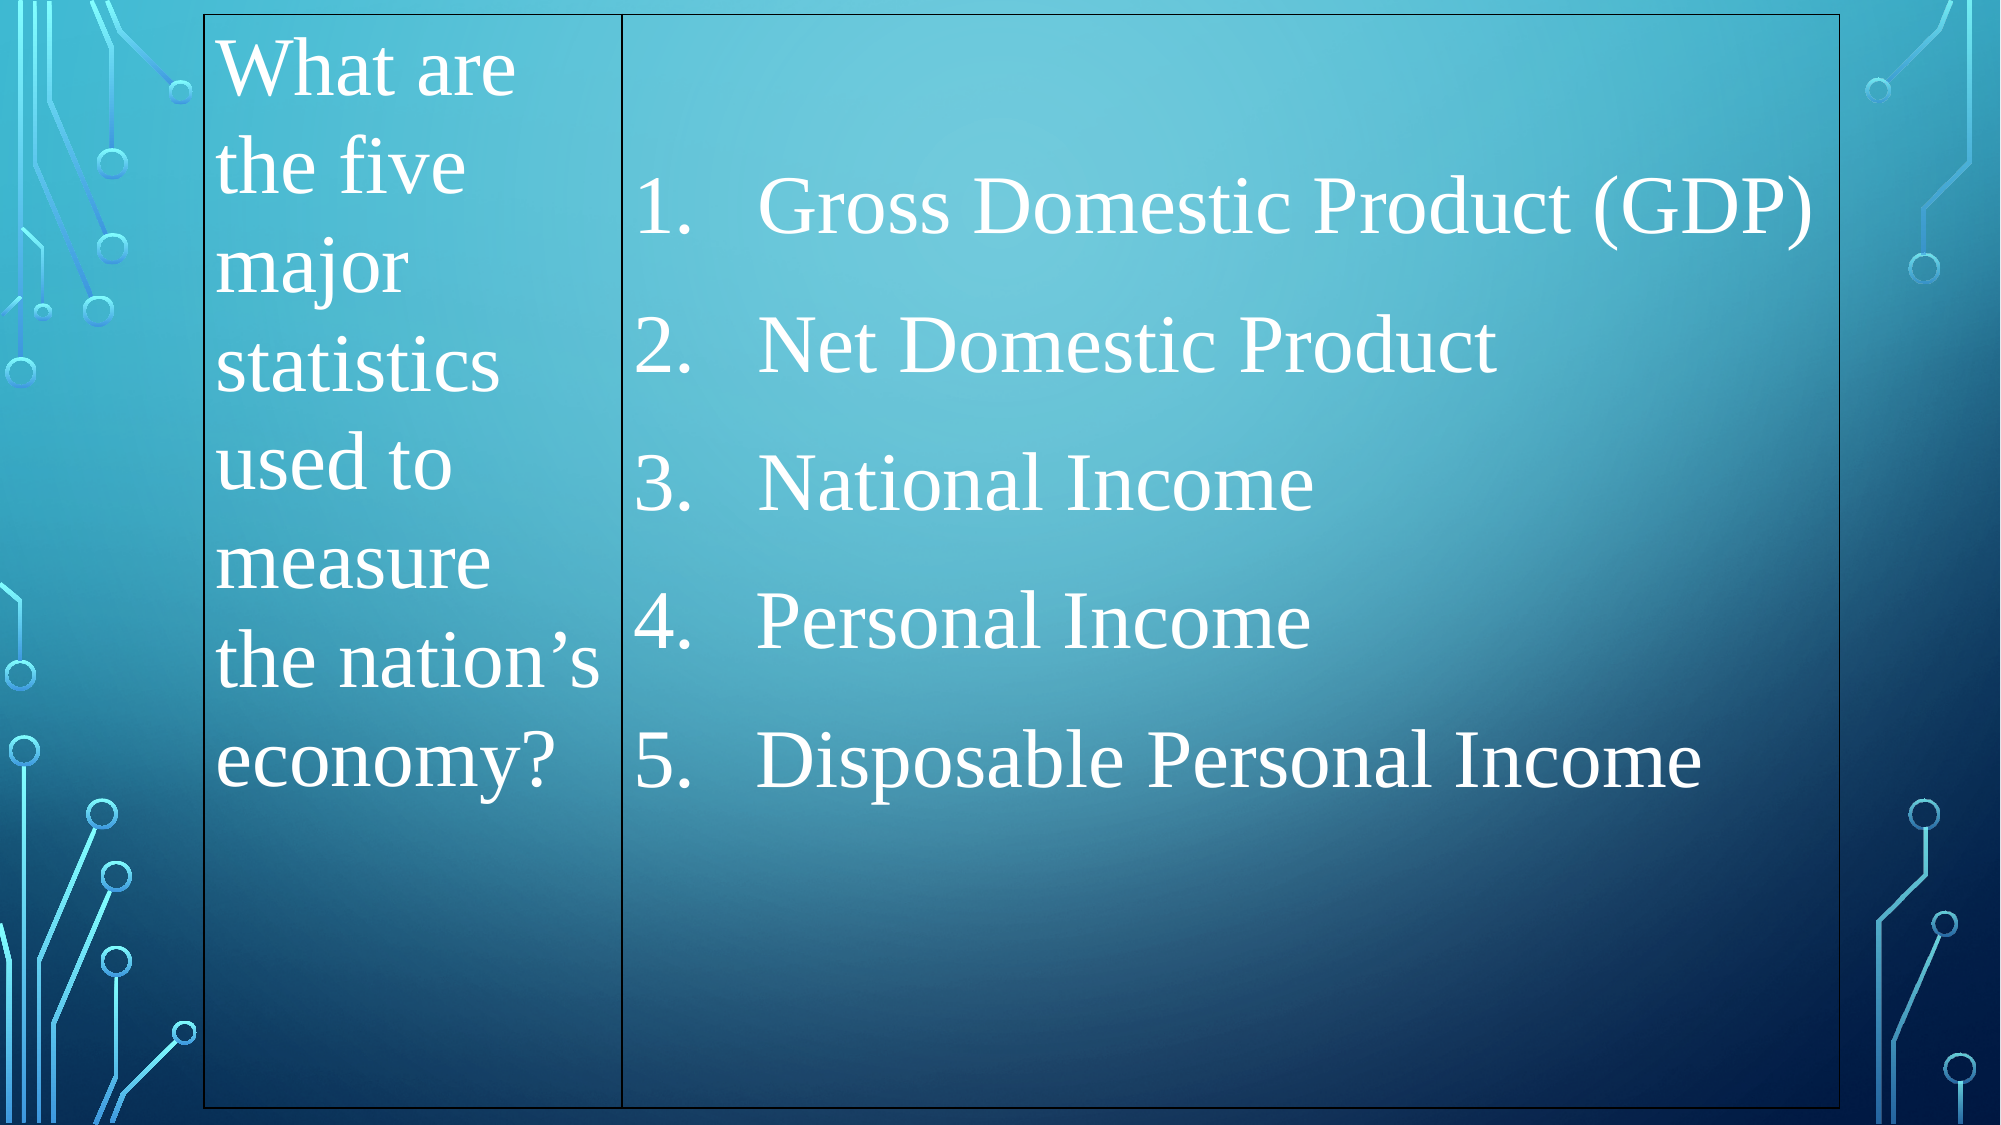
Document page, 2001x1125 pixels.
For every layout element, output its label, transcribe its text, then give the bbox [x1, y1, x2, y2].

table_header What are the five major statistics used to measure the nation’s economy? [205, 15, 621, 1107]
table_header 1. Gross Domestic Product (GDP) 2. Net Domestic Product 3. National Income Personal Income Disposable Personal Income [623, 15, 1839, 1107]
